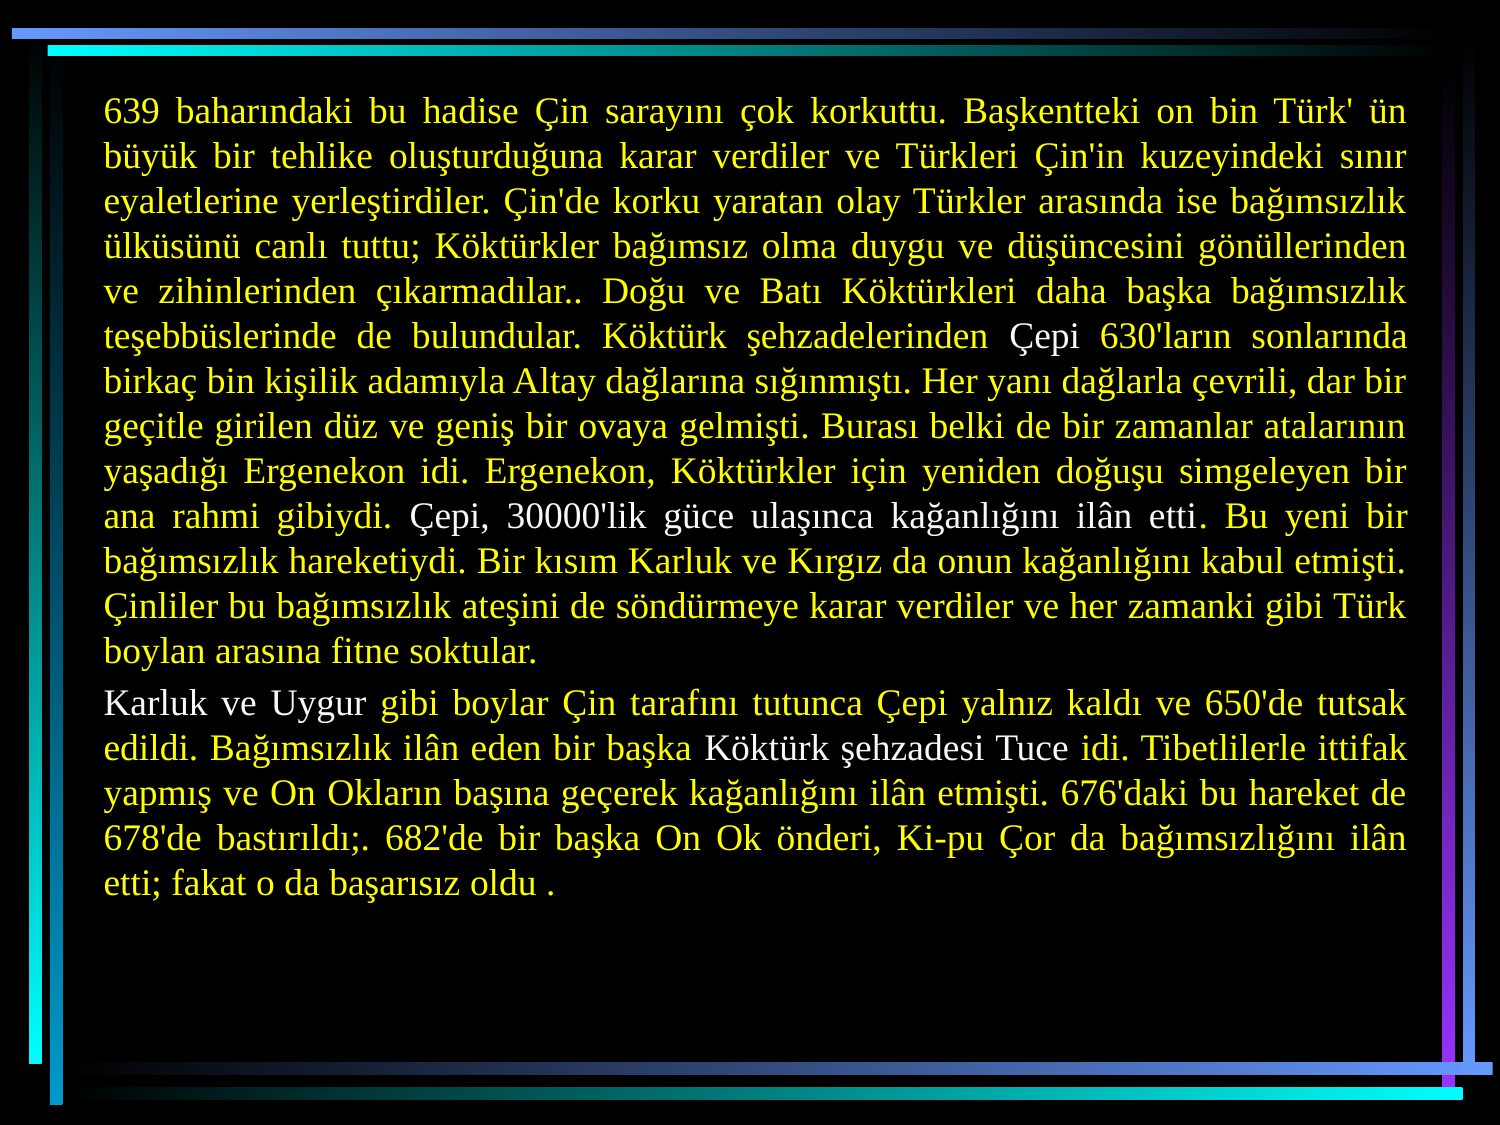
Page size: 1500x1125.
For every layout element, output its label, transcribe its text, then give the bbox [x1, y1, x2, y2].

list 639 baharındaki bu hadise Çin sarayını çok korkuttu. Başkentteki on bin Türk' ün büyük bir tehlike oluşturduğuna karar verdiler ve Türkleri Çin'in kuzeyindeki sınır eyaletlerine yerleştirdiler. Çin'de korku yaratan olay Türkler arasında ise bağımsızlık ülküsünü canlı tuttu; Köktürkler bağımsız olma duygu ve düşüncesini gönüllerinden ve zihinlerinden çıkarmadılar.. Doğu ve Batı Köktürkleri daha başka bağımsızlık teşebbüslerinde de bulundular. Köktürk şehzadelerinden Çepi 630'ların sonlarında birkaç bin kişilik adamıyla Altay dağlarına sığınmıştı. Her yanı dağlarla çevrili, dar bir geçitle girilen düz ve geniş bir ovaya gelmişti. Burası belki de bir zamanlar atalarının yaşadığı Ergenekon idi. Ergenekon, Köktürkler için yeniden doğuşu simgeleyen bir ana rahmi gibiydi. Çepi, 30000'lik güce ulaşınca kağanlığını ilân etti. Bu yeni bir bağımsızlık hareketiydi. Bir kısım Karluk ve Kırgız da onun kağanlığını kabul etmişti. Çinliler bu bağımsızlık ateşini de söndürmeye karar verdiler ve her zamanki gibi Türk boylan arasına fitne soktular. Karluk ve Uygur gibi boylar Çin tarafını tutunca Çepi yalnız kaldı ve 650'de tutsak edildi. Bağımsızlık ilân eden bir başka Köktürk şehzadesi Tuce idi. Tibetlilerle ittifak yapmış ve On Okların başına geçerek kağanlığını ilân etmişti. 676'daki bu hareket de 678'de bastırıldı;. 682'de bir başka On Ok önderi, Ki-pu Çor da bağımsızlığını ilân etti; fakat o da başarısız oldu . [88, 78, 1424, 1047]
